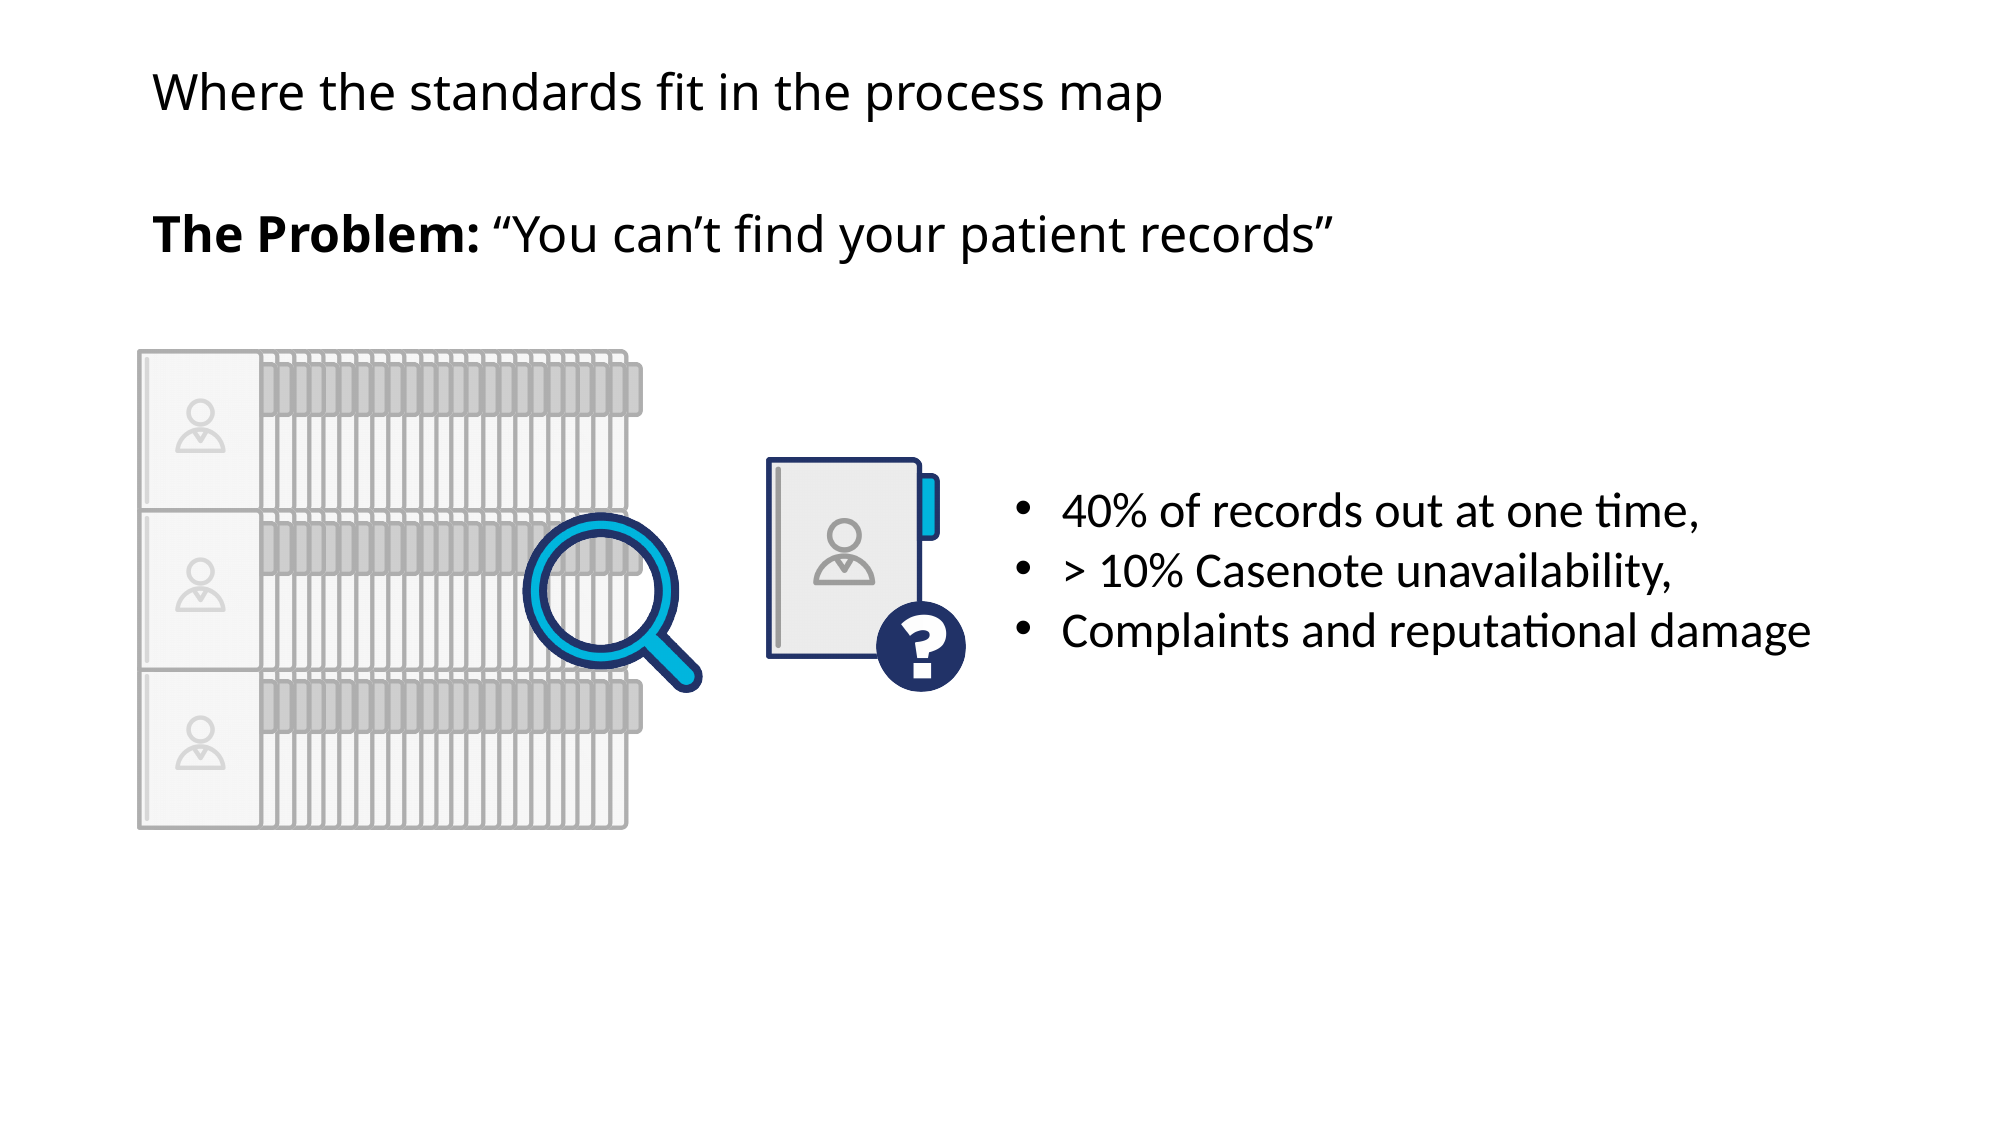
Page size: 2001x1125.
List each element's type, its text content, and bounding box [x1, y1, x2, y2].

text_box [516, 349, 643, 830]
text_box 40% of records out at one time, > 10% Casenote unavailability, Complaints and reputational damage [999, 469, 1906, 665]
title Where the standards fit in the process map [137, 59, 1863, 201]
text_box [389, 349, 516, 830]
text_box The Problem: “You can’t find your patient records” [137, 201, 1863, 343]
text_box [137, 349, 389, 830]
picture [766, 457, 966, 692]
picture [522, 512, 703, 693]
